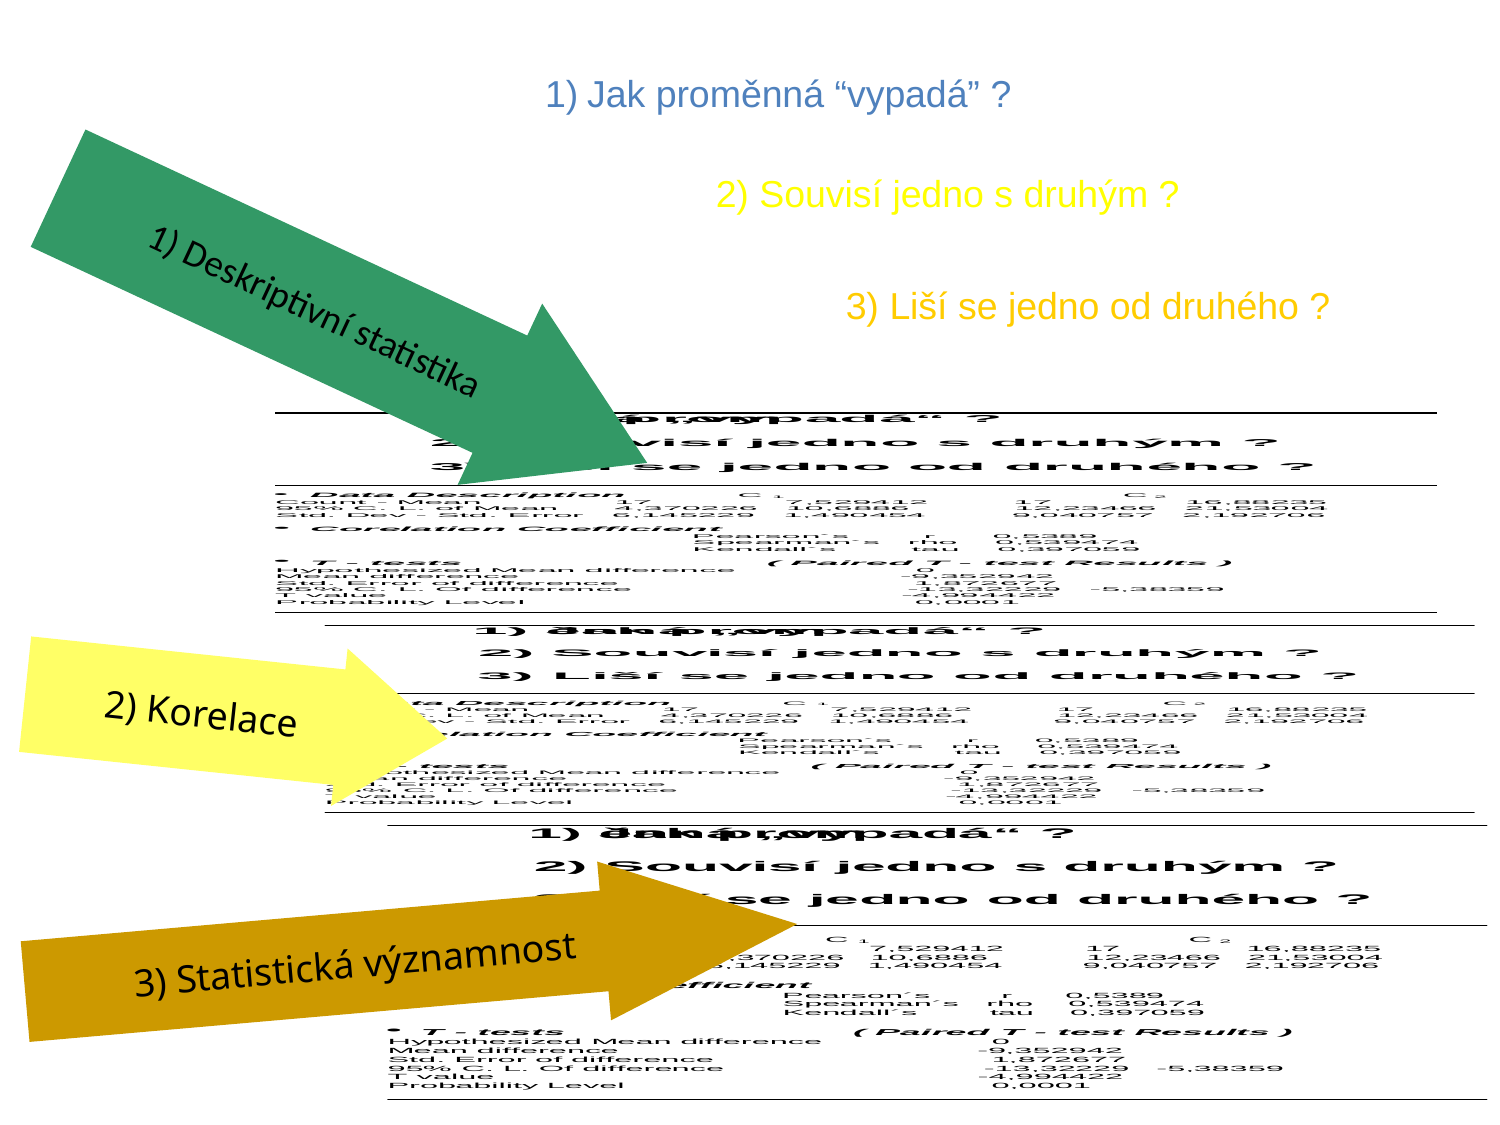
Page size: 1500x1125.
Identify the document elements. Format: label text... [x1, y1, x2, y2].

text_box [274, 412, 1438, 613]
text_box 3) Statistická významnost [20, 909, 382, 1042]
text_box 2) Souvisí jedno s druhým ? [701, 162, 1195, 223]
text_box 1) Jak proměnná “vypadá” ? [530, 62, 1027, 123]
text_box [324, 624, 1476, 813]
text_box 2) Korelace [19, 636, 319, 784]
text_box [387, 824, 1488, 1101]
text_box 1) Deskriptivní statistika [30, 129, 613, 410]
text_box 3) Liší se jedno od druhého ? [831, 274, 1346, 335]
